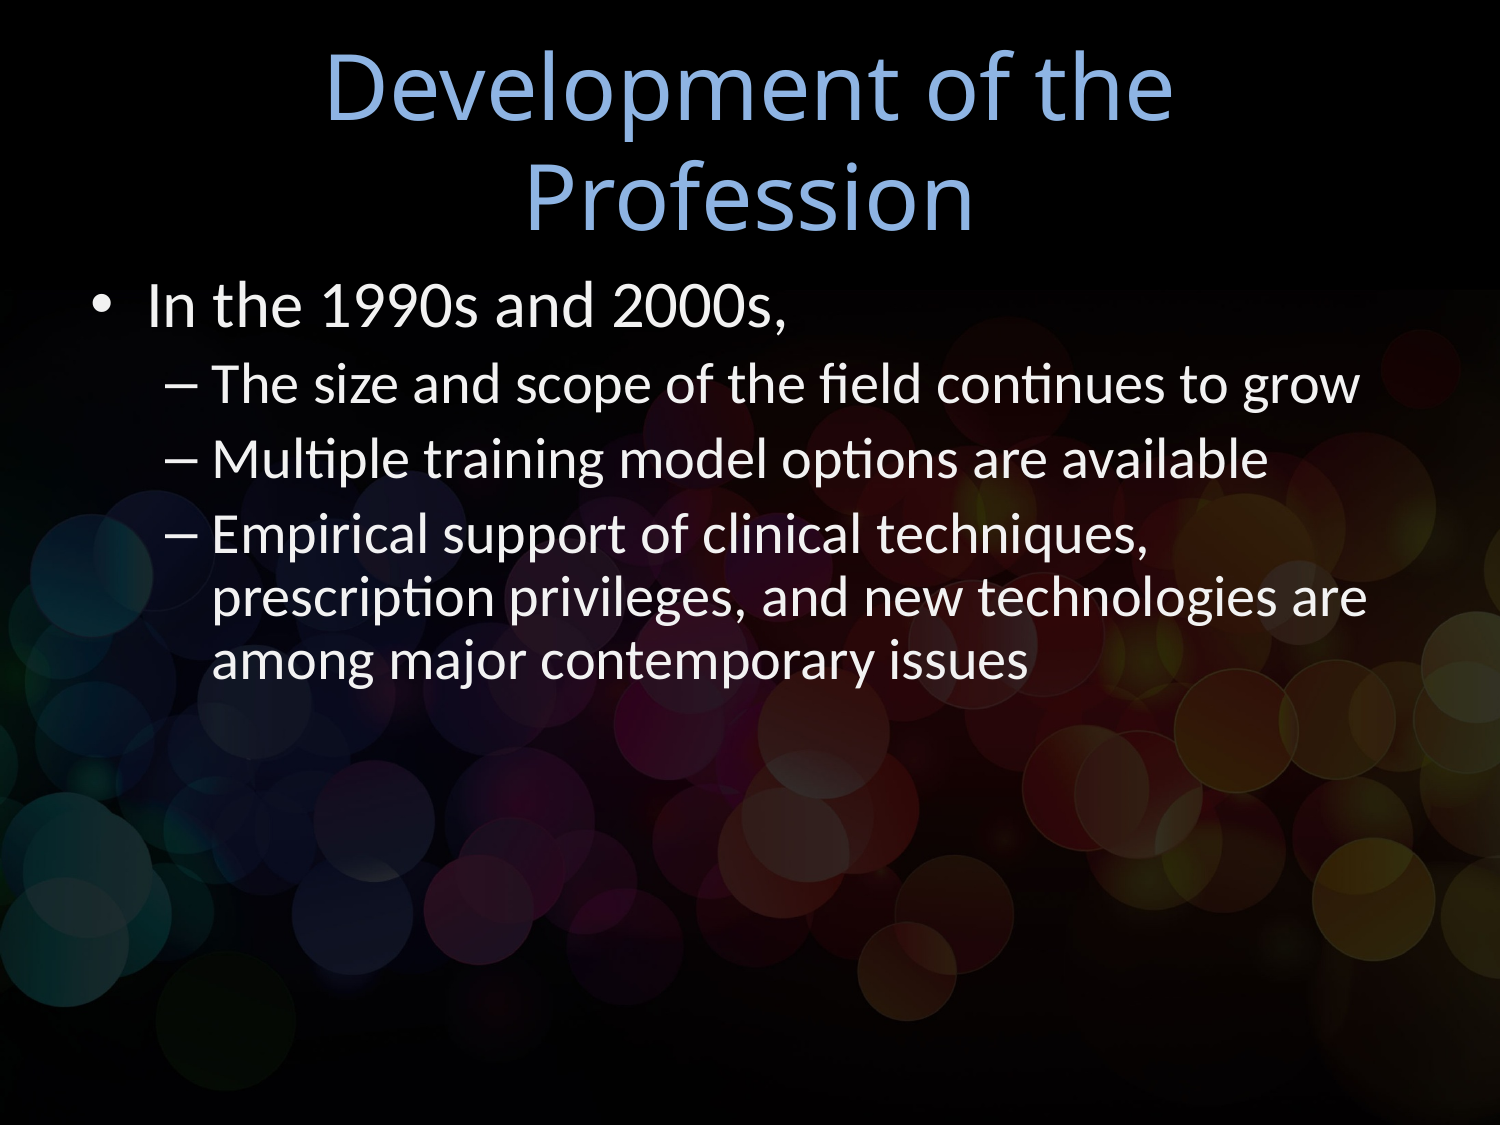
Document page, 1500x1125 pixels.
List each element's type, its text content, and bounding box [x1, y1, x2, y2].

title Development of the Profession [75, 45, 1425, 233]
picture [0, 0, 1500, 1125]
list In the 1990s and 2000s, The size and scope of the field continues to grow Multiple training model options are available Empirical support of clinical techniques, prescription privileges, and new technologies are among major contemporary issues [75, 262, 1425, 1005]
